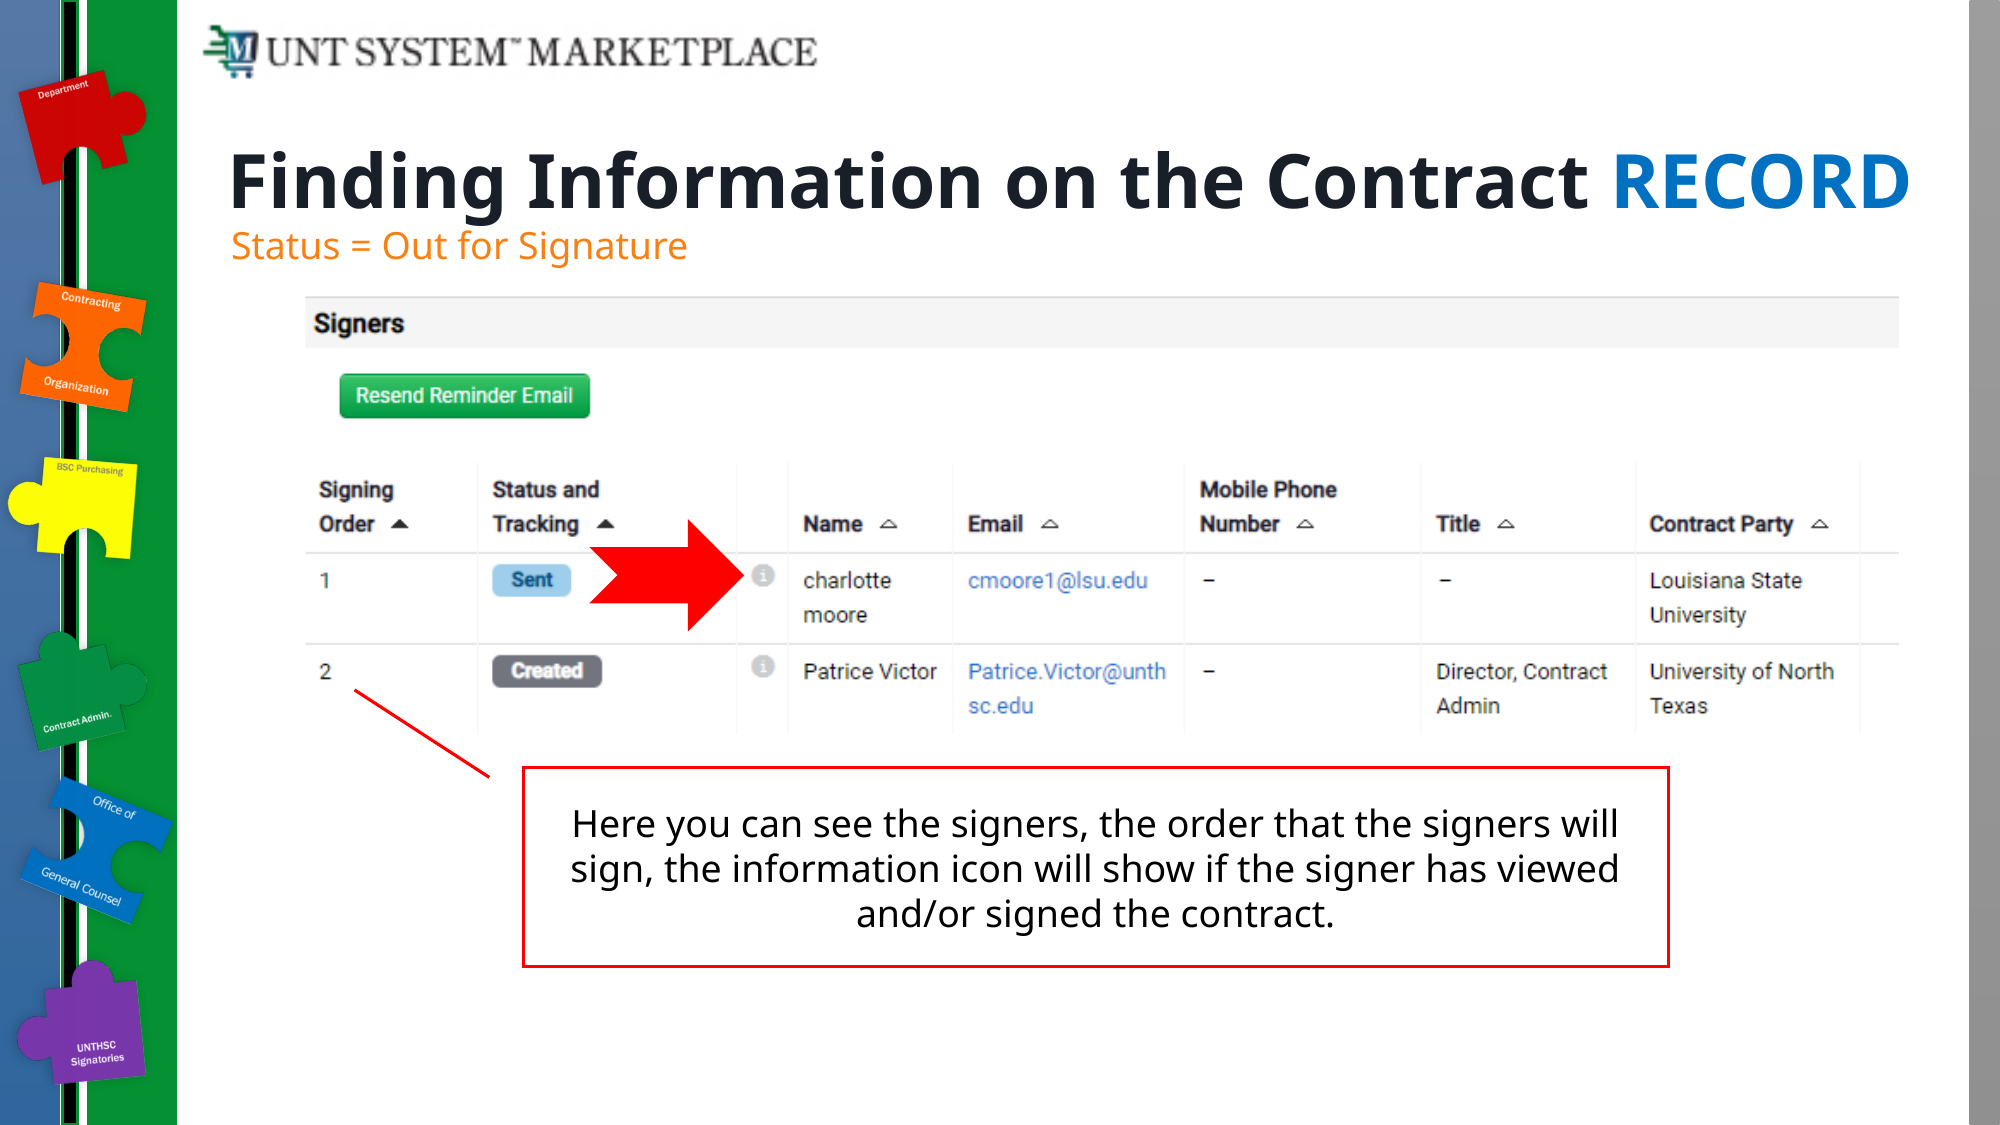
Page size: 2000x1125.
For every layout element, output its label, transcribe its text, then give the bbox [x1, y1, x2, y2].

picture [3, 454, 137, 576]
picture [12, 614, 156, 751]
text_box Status = Out for Signature [216, 214, 704, 275]
picture [11, 771, 184, 928]
picture [18, 62, 161, 200]
picture [10, 956, 146, 1088]
text_box Here you can see the signers, the order that the signers will sign, the information icon will show if the signer has viewed and/or signed the contract. [523, 766, 1669, 968]
picture [11, 279, 157, 413]
picture [292, 283, 1899, 755]
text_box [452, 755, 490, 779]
title Finding Information on the Contract RECORD [212, 83, 1938, 233]
picture [199, 21, 825, 84]
